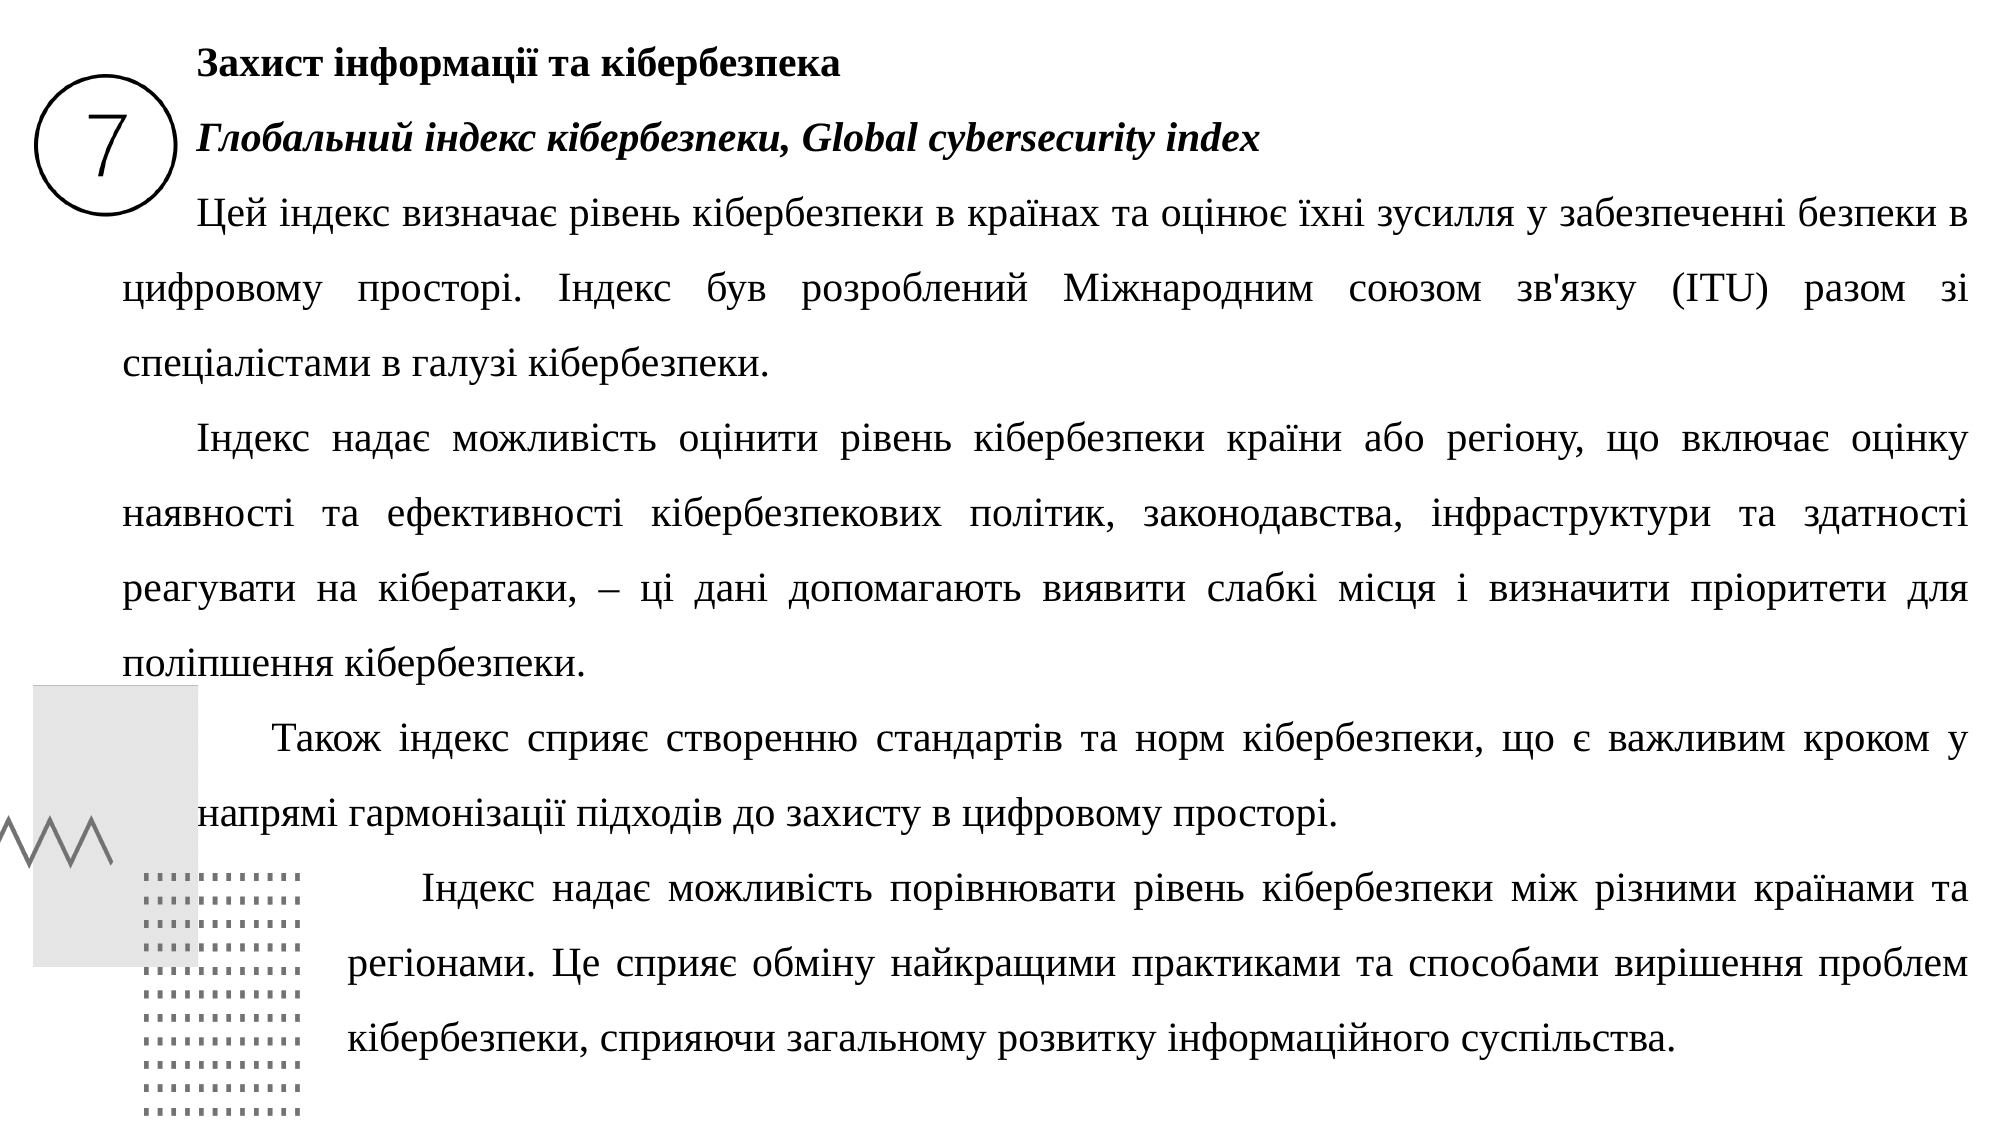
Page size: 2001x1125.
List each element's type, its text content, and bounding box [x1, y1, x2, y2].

picture [0, 535, 364, 1125]
text_box Захист інформації та кібербезпека Глобальний індекс кібербезпеки, Global cybersecurity index Цей індекс визначає рівень кібербезпеки в країнах та оцінює їхні зусилля у забезпеченні безпеки в цифровому просторі. Індекс був розроблений Міжнародним союзом зв'язку (ITU) разом зі спеціалістами в галузі кібербезпеки. Індекс надає можливість оцінити рівень кібербезпеки країни або регіону, що включає оцінку наявності та ефективності кібербезпекових політик, законодавства, інфраструктури та здатності реагувати на кібератаки, – ці дані допомагають виявити слабкі місця і визначити пріоритети для поліпшення кібербезпеки. Також індекс сприяє створенню стандартів та норм кібербезпеки, що є важливим кроком у напрямі гармонізації підходів до захисту в цифровому просторі. Індекс надає можливість порівнювати рівень кібербезпеки між різними країнами та регіонами. Це сприяє обміну найкращими практиками та способами вирішення проблем кібербезпеки, сприяючи загальному розвитку інформаційного суспільства. [107, 2, 1985, 1067]
picture [15, 54, 196, 236]
